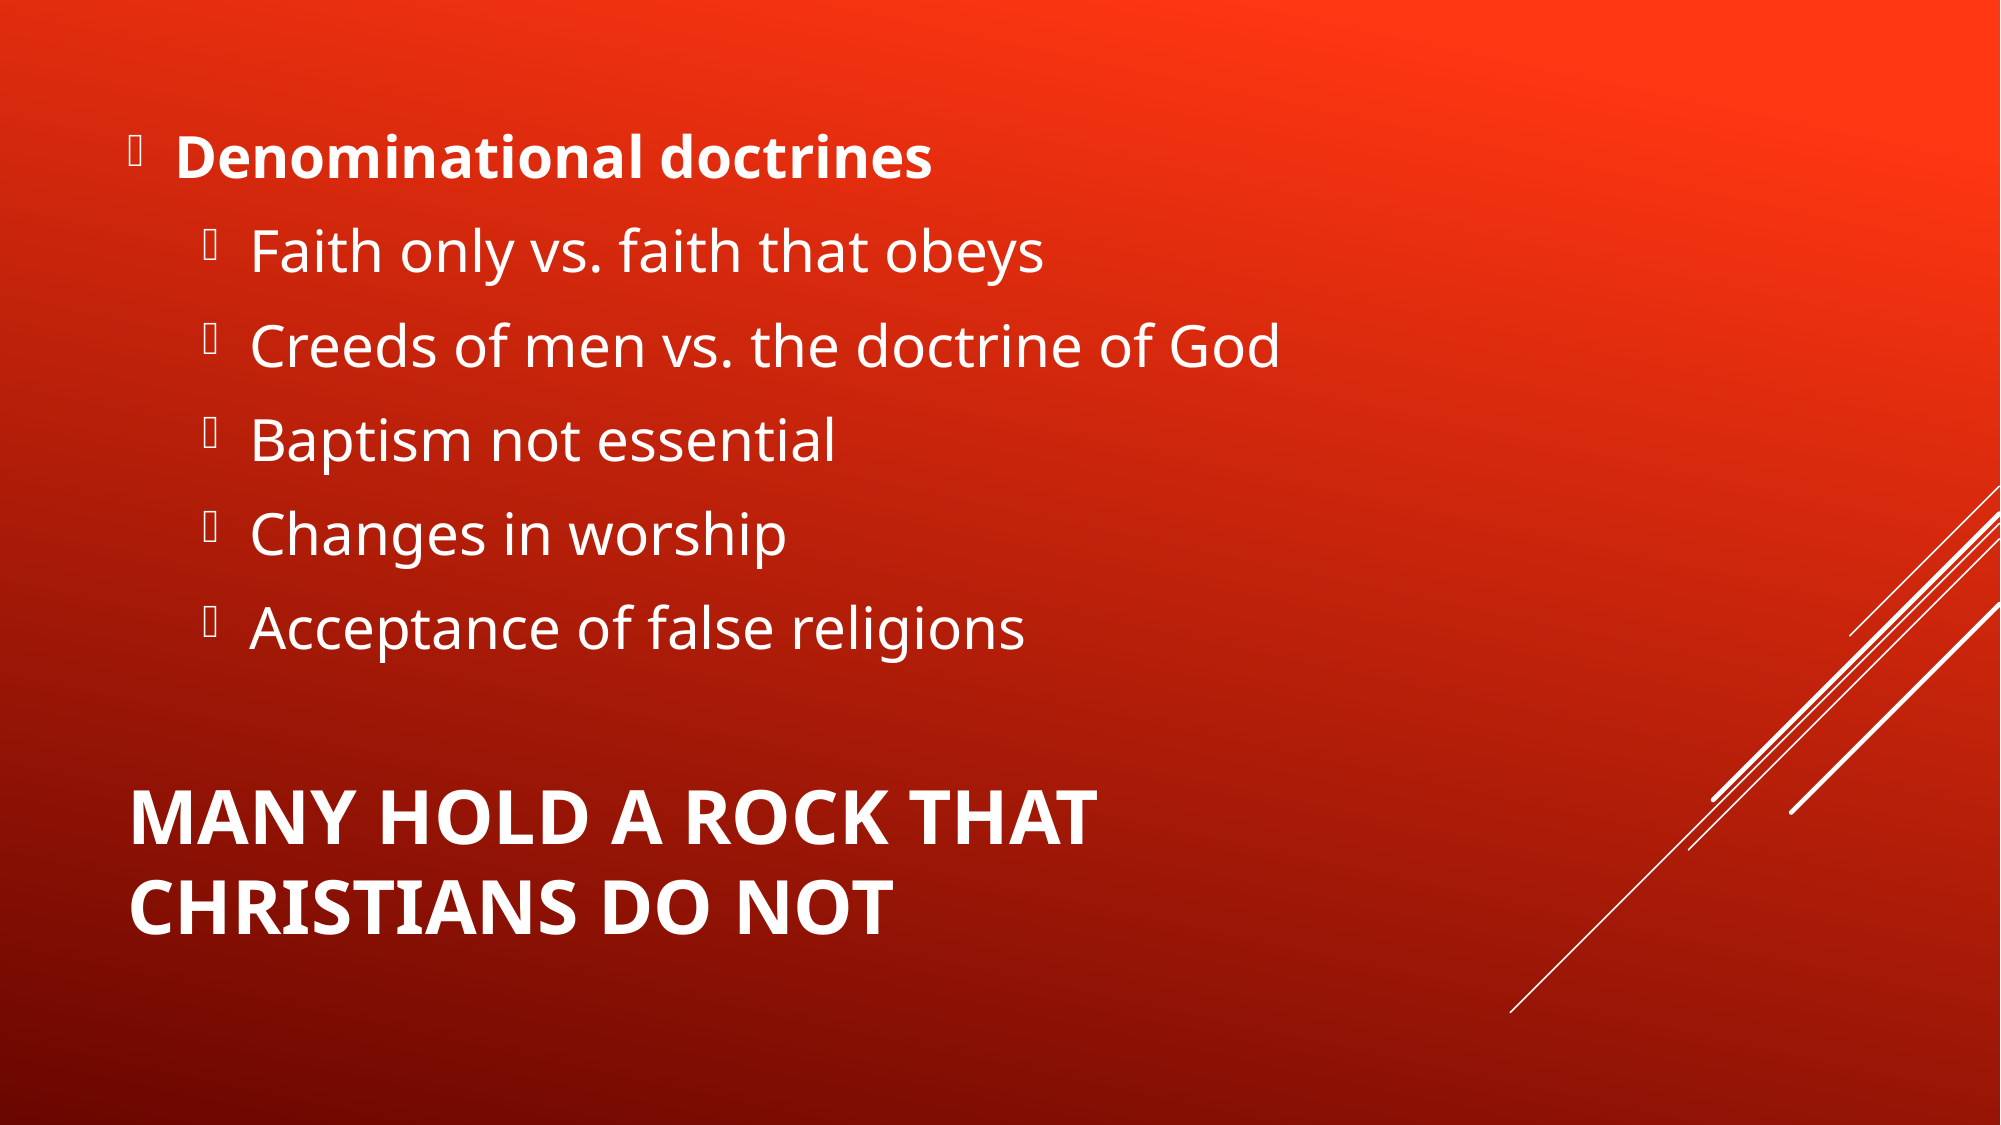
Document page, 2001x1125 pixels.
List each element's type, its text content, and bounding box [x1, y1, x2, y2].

list Denominational doctrines Faith only vs. faith that obeys Creeds of men vs. the doctrine of God Baptism not essential Changes in worship Acceptance of false religions [112, 76, 1513, 706]
title Many hold a rock that Christians do not [112, 736, 1513, 984]
